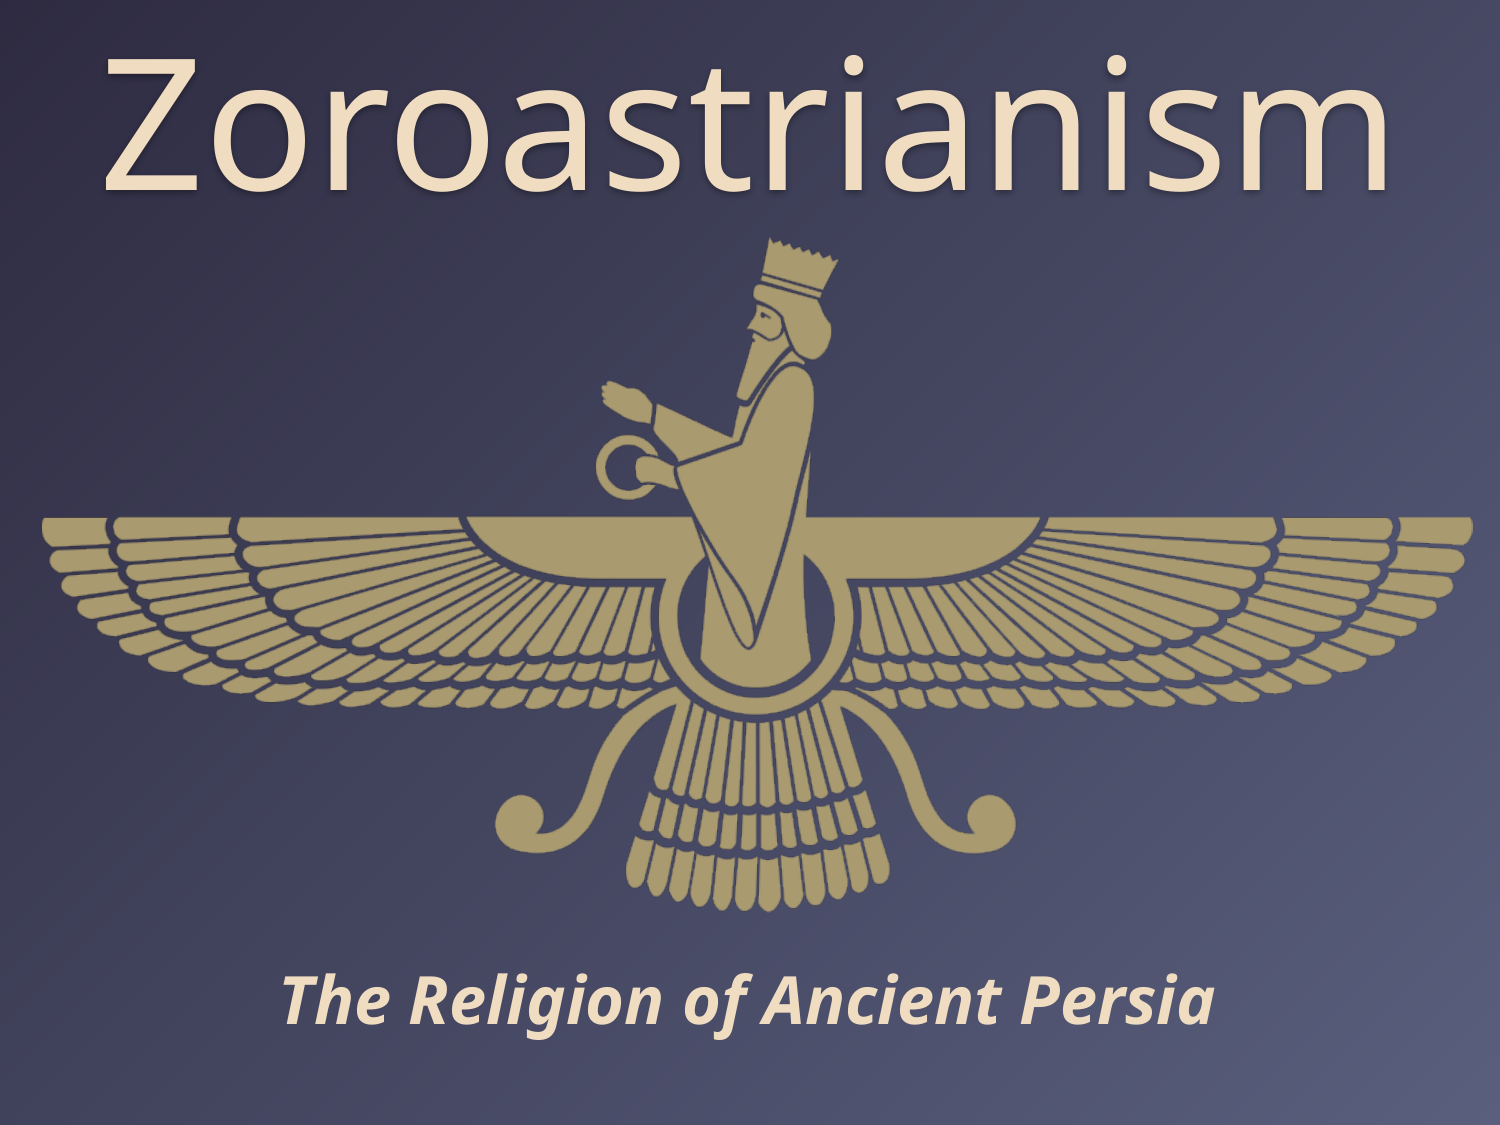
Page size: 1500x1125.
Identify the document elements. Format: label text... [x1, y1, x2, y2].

list The Religion of Ancient Persia [0, 950, 1496, 1050]
picture [42, 237, 1473, 913]
text_box Zoroastrianism [0, 0, 1500, 235]
